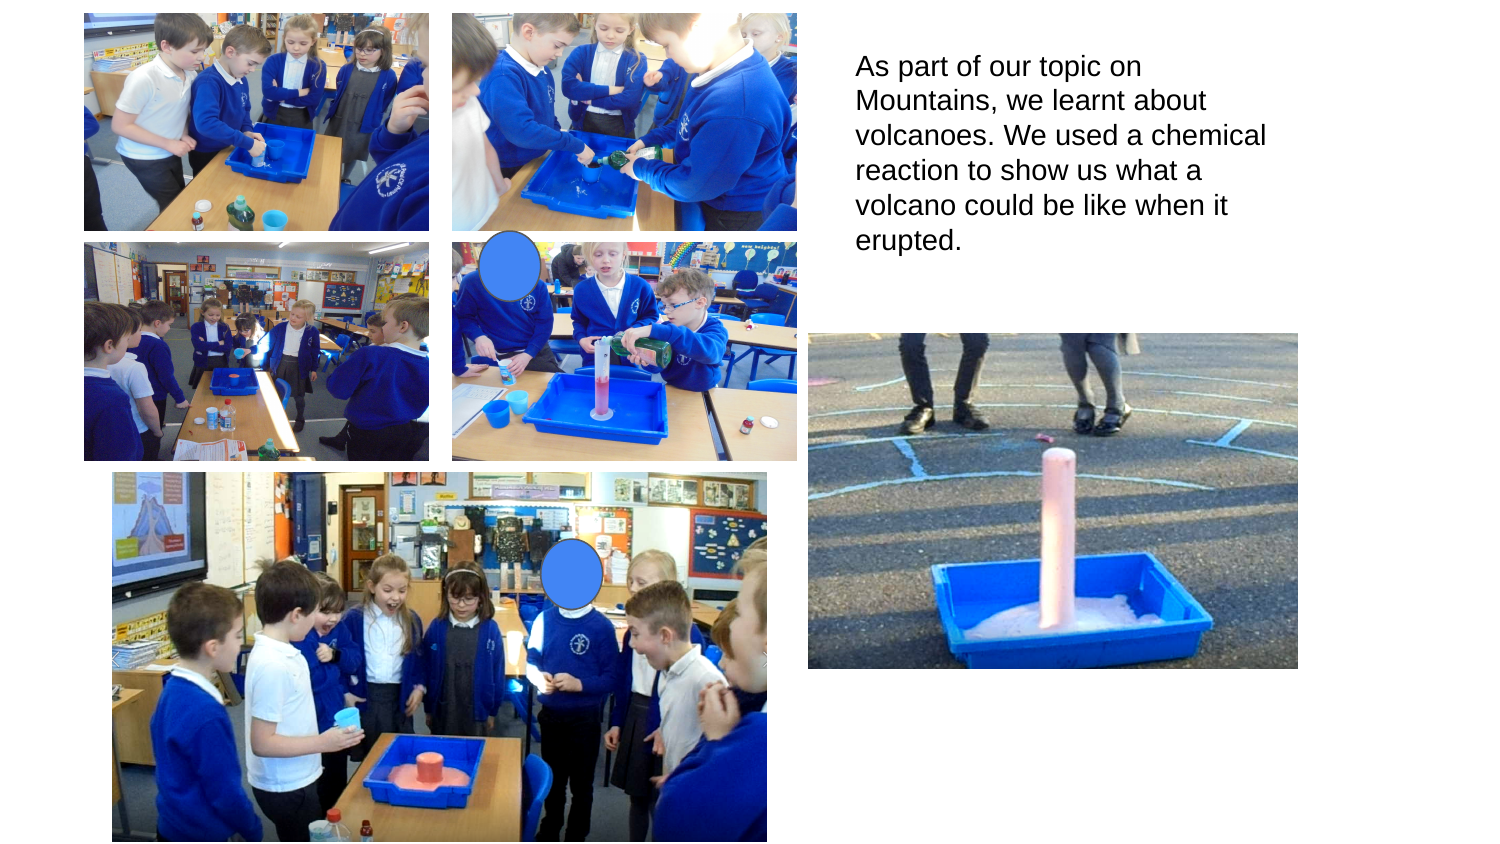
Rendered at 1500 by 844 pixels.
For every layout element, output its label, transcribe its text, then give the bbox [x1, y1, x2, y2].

text_box As part of our topic on Mountains, we learnt about volcanoes. We used a chemical reaction to show us what a volcano could be like when it erupted. [840, 31, 1298, 272]
picture [452, 13, 797, 232]
picture [112, 471, 767, 842]
picture [84, 242, 429, 461]
picture [452, 242, 797, 461]
picture [807, 332, 1299, 670]
picture [84, 13, 429, 232]
